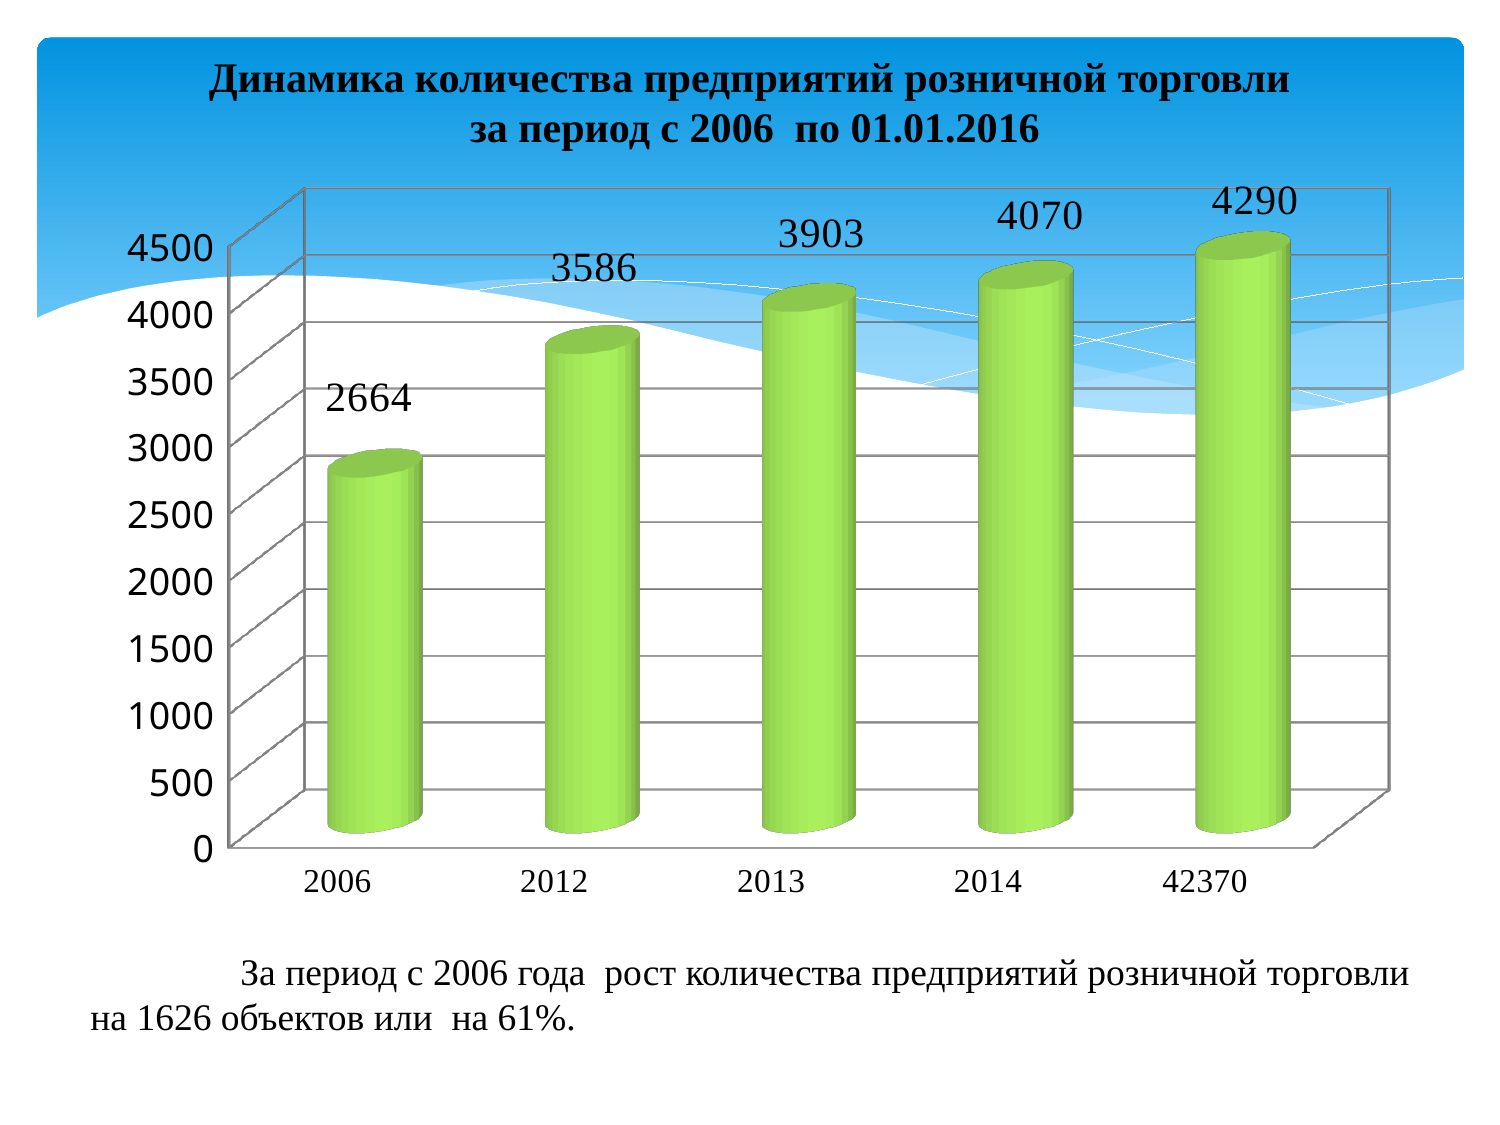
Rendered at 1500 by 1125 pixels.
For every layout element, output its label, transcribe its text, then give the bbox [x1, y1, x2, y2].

title Динамика количества предприятий розничной торговли за период с 2006 по 01.01.2016 [59, 42, 1450, 159]
text_box За период с 2006 года рост количества предприятий розничной торговли на 1626 объектов или на 61%. [75, 940, 1435, 1046]
chart [83, 172, 1435, 916]
